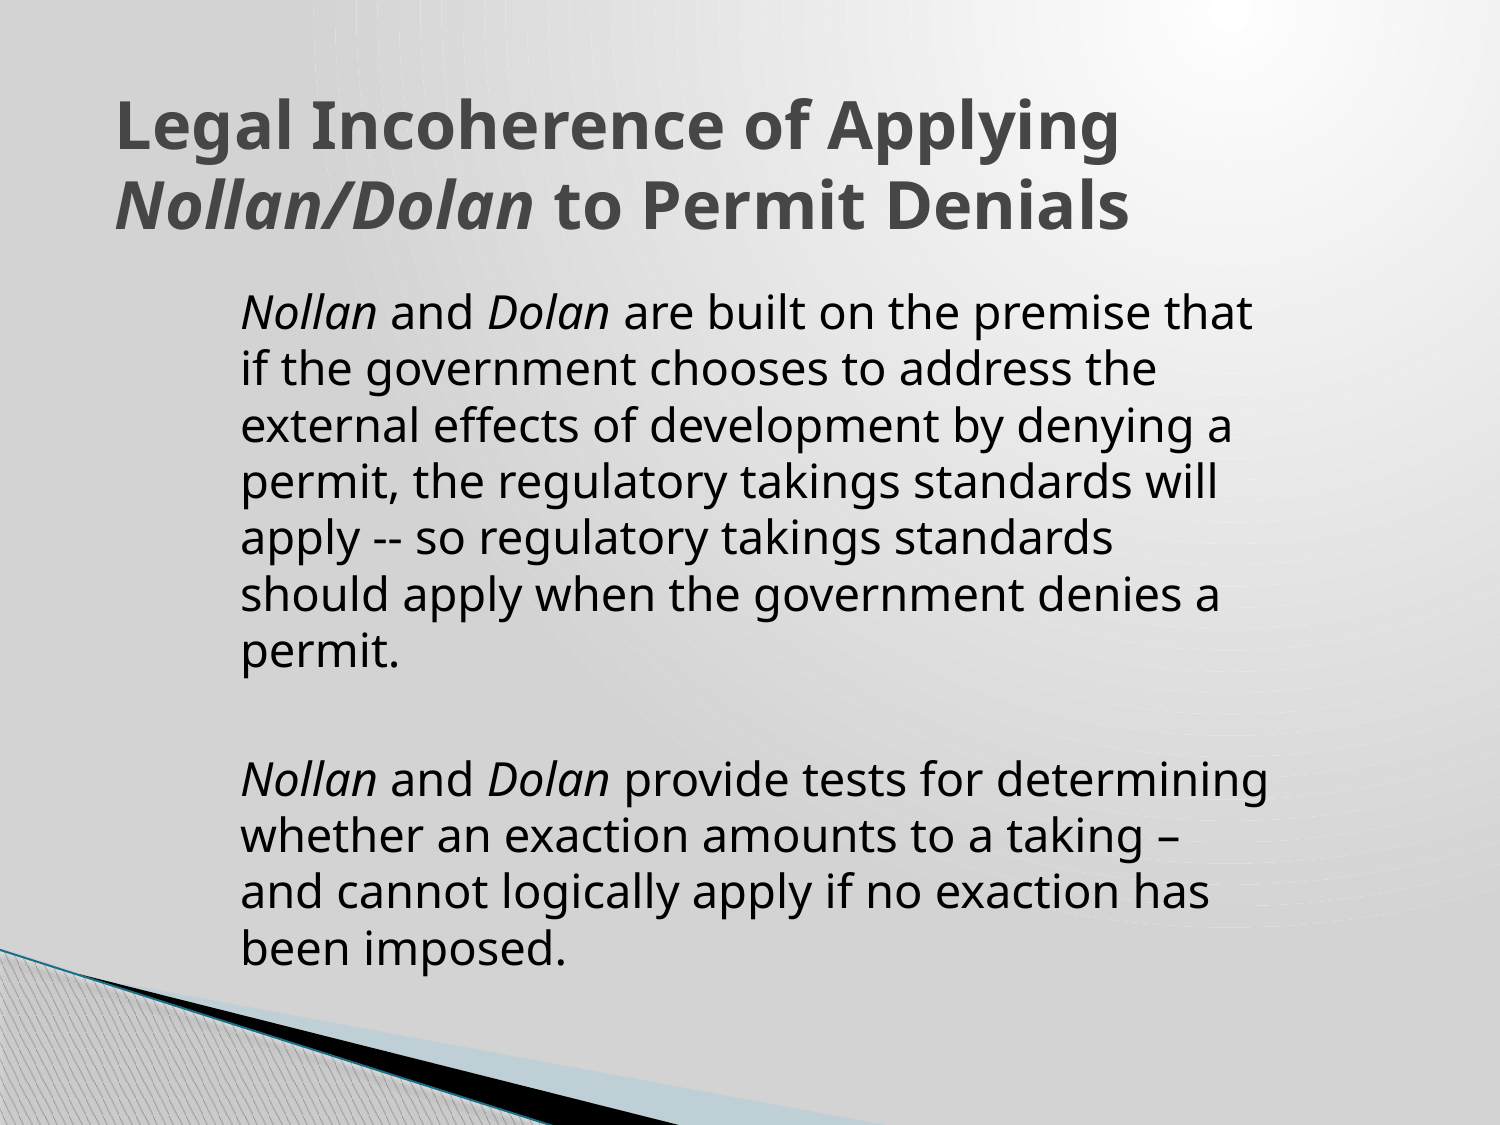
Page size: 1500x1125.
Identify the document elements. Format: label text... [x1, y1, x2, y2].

subtitle Nollan and Dolan are built on the premise that if the government chooses to address the external effects of development by denying a permit, the regulatory takings standards will apply -- so regulatory takings standards should apply when the government denies a permit. Nollan and Dolan provide tests for determining whether an exaction amounts to a taking – and cannot logically apply if no exaction has been imposed. [212, 275, 1288, 988]
title Legal Incoherence of Applying Nollan/Dolan to Permit Denials [99, 75, 1413, 250]
